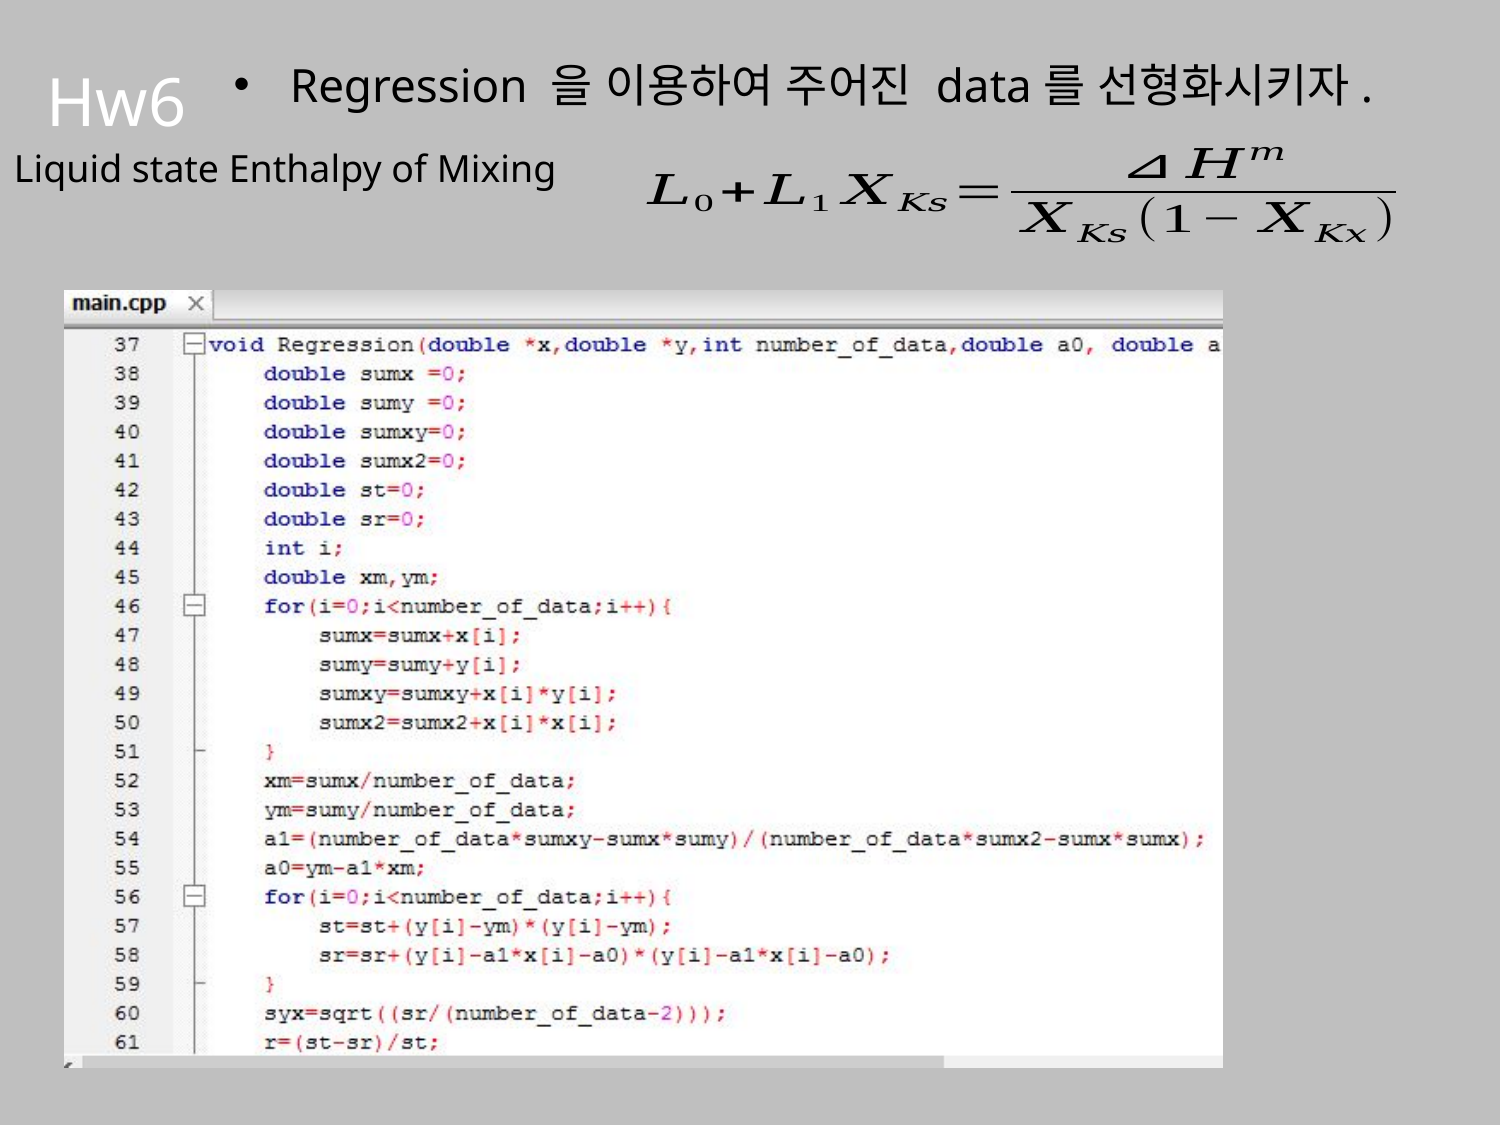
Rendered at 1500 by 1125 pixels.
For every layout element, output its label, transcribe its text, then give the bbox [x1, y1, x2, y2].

text_box Liquid state Enthalpy of Mixing [0, 137, 791, 197]
picture [64, 290, 1223, 1068]
title Hw6 [8, 19, 243, 137]
list Regression 을 이용하여 주어진 data를 선형화시키자. [218, 49, 1484, 172]
